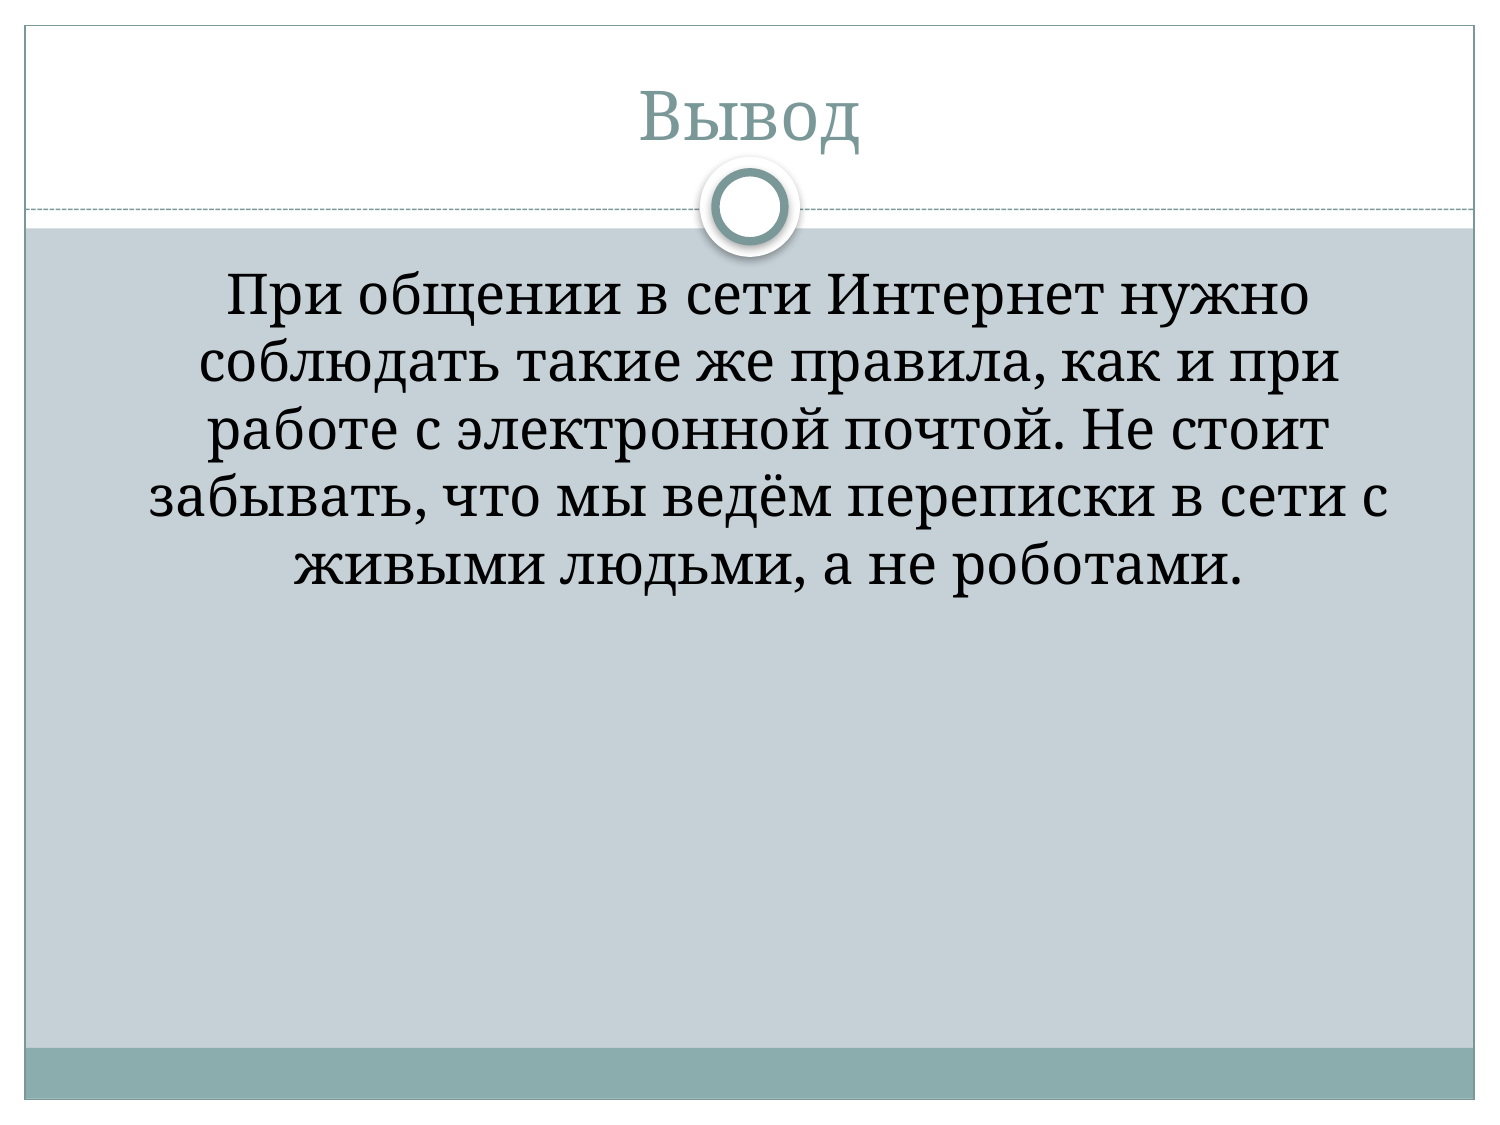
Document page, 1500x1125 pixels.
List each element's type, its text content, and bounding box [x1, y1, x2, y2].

title Вывод [49, 37, 1450, 162]
list При общении в сети Интернет нужно соблюдать такие же правила, как и при работе с электронной почтой. Не стоит забывать, что мы ведём переписки в сети с живыми людьми, а не роботами. [49, 250, 1445, 1001]
